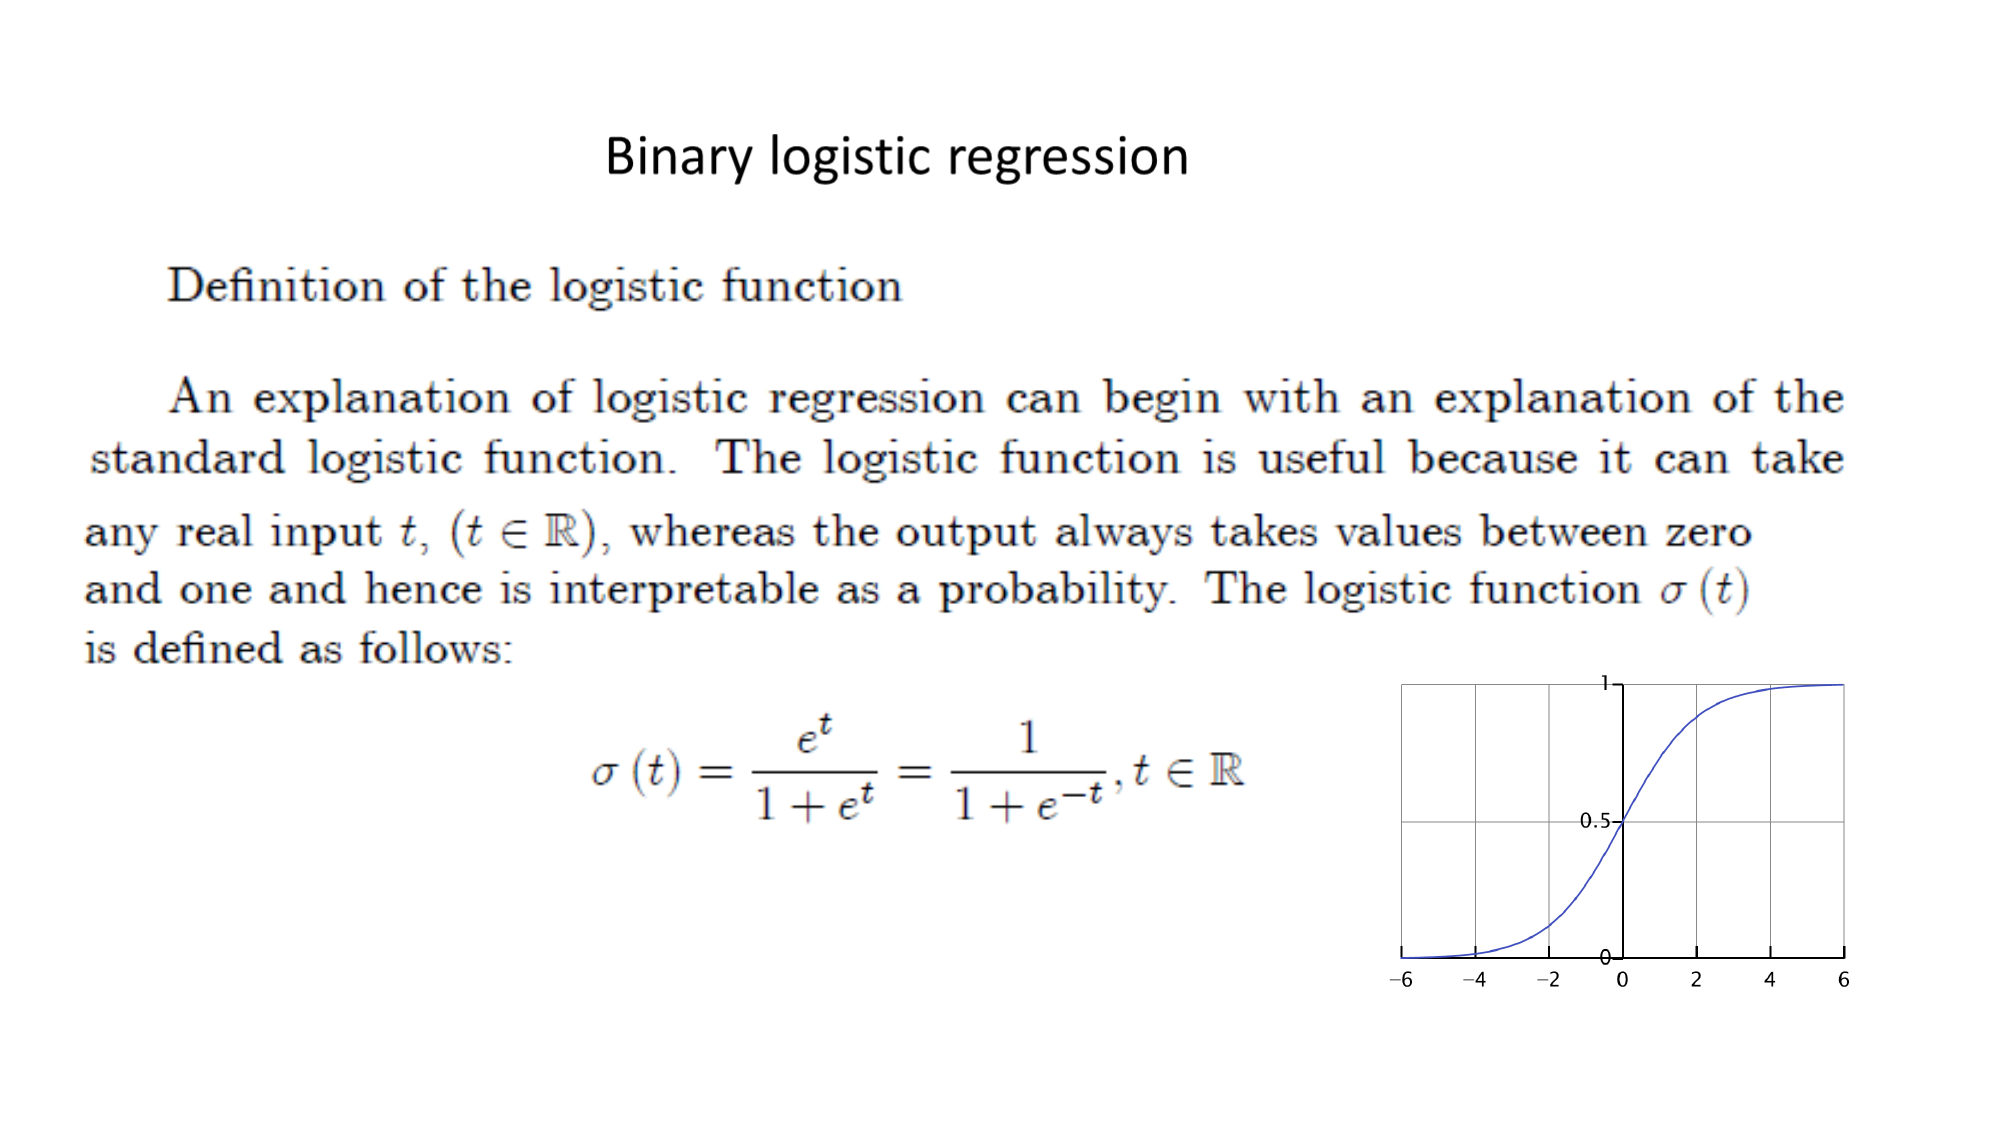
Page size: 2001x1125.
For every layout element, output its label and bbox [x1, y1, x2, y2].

picture [569, 101, 1225, 226]
picture [53, 246, 1902, 989]
